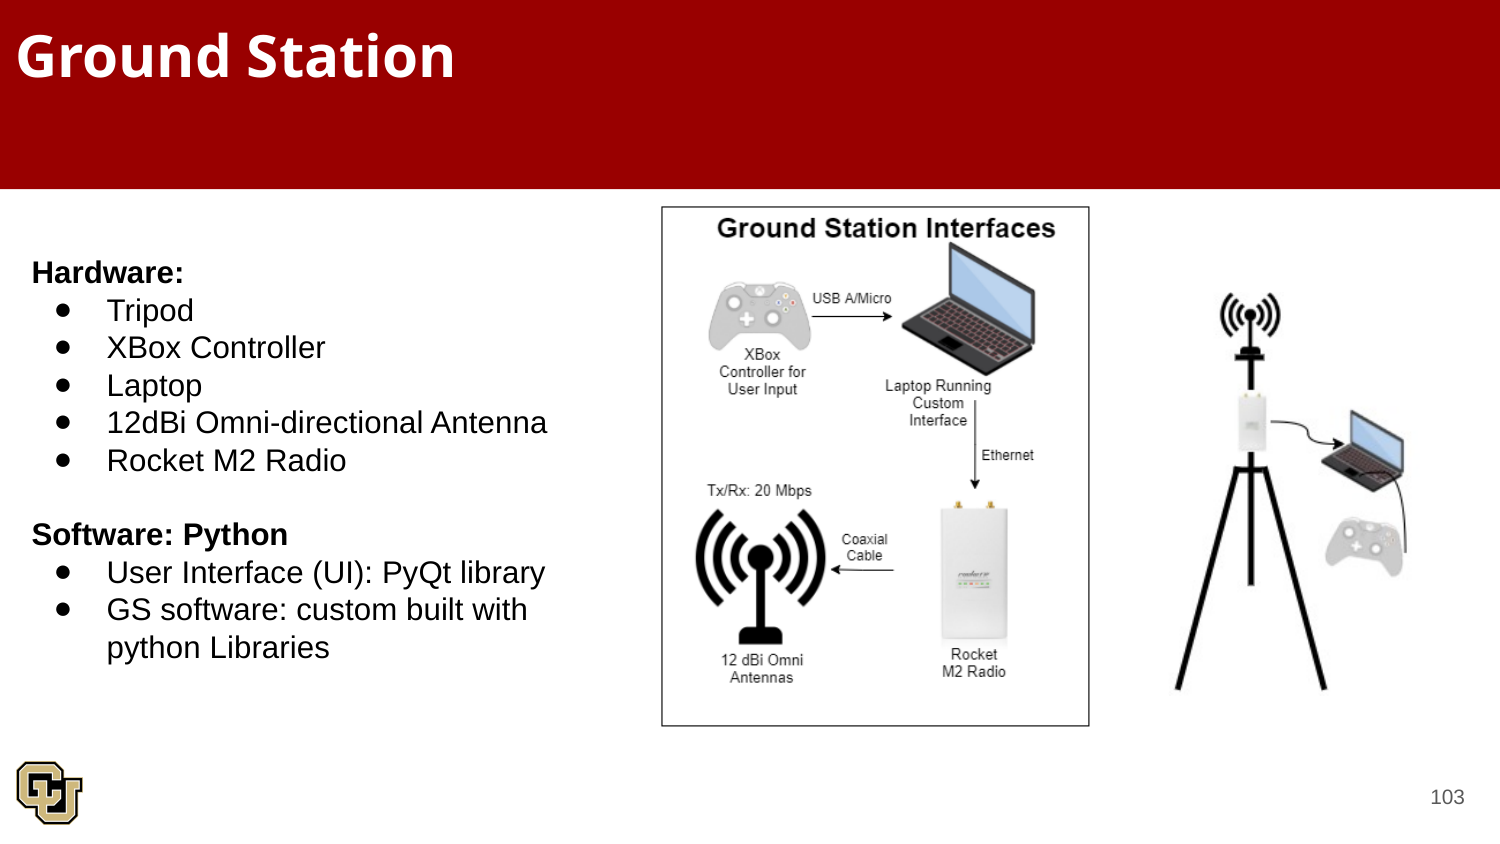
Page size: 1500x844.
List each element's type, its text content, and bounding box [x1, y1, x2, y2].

title Ground Station [0, 0, 1500, 190]
slide_number ‹#› [1389, 764, 1480, 830]
text_box Hardware: Tripod XBox Controller Laptop 12dBi Omni-directional Antenna Rocket M2 Radio Software: Python User Interface (UI): PyQt library GS software: custom built with python Libraries [16, 237, 609, 715]
picture [658, 203, 1093, 730]
picture [1168, 291, 1421, 696]
picture [16, 760, 83, 825]
